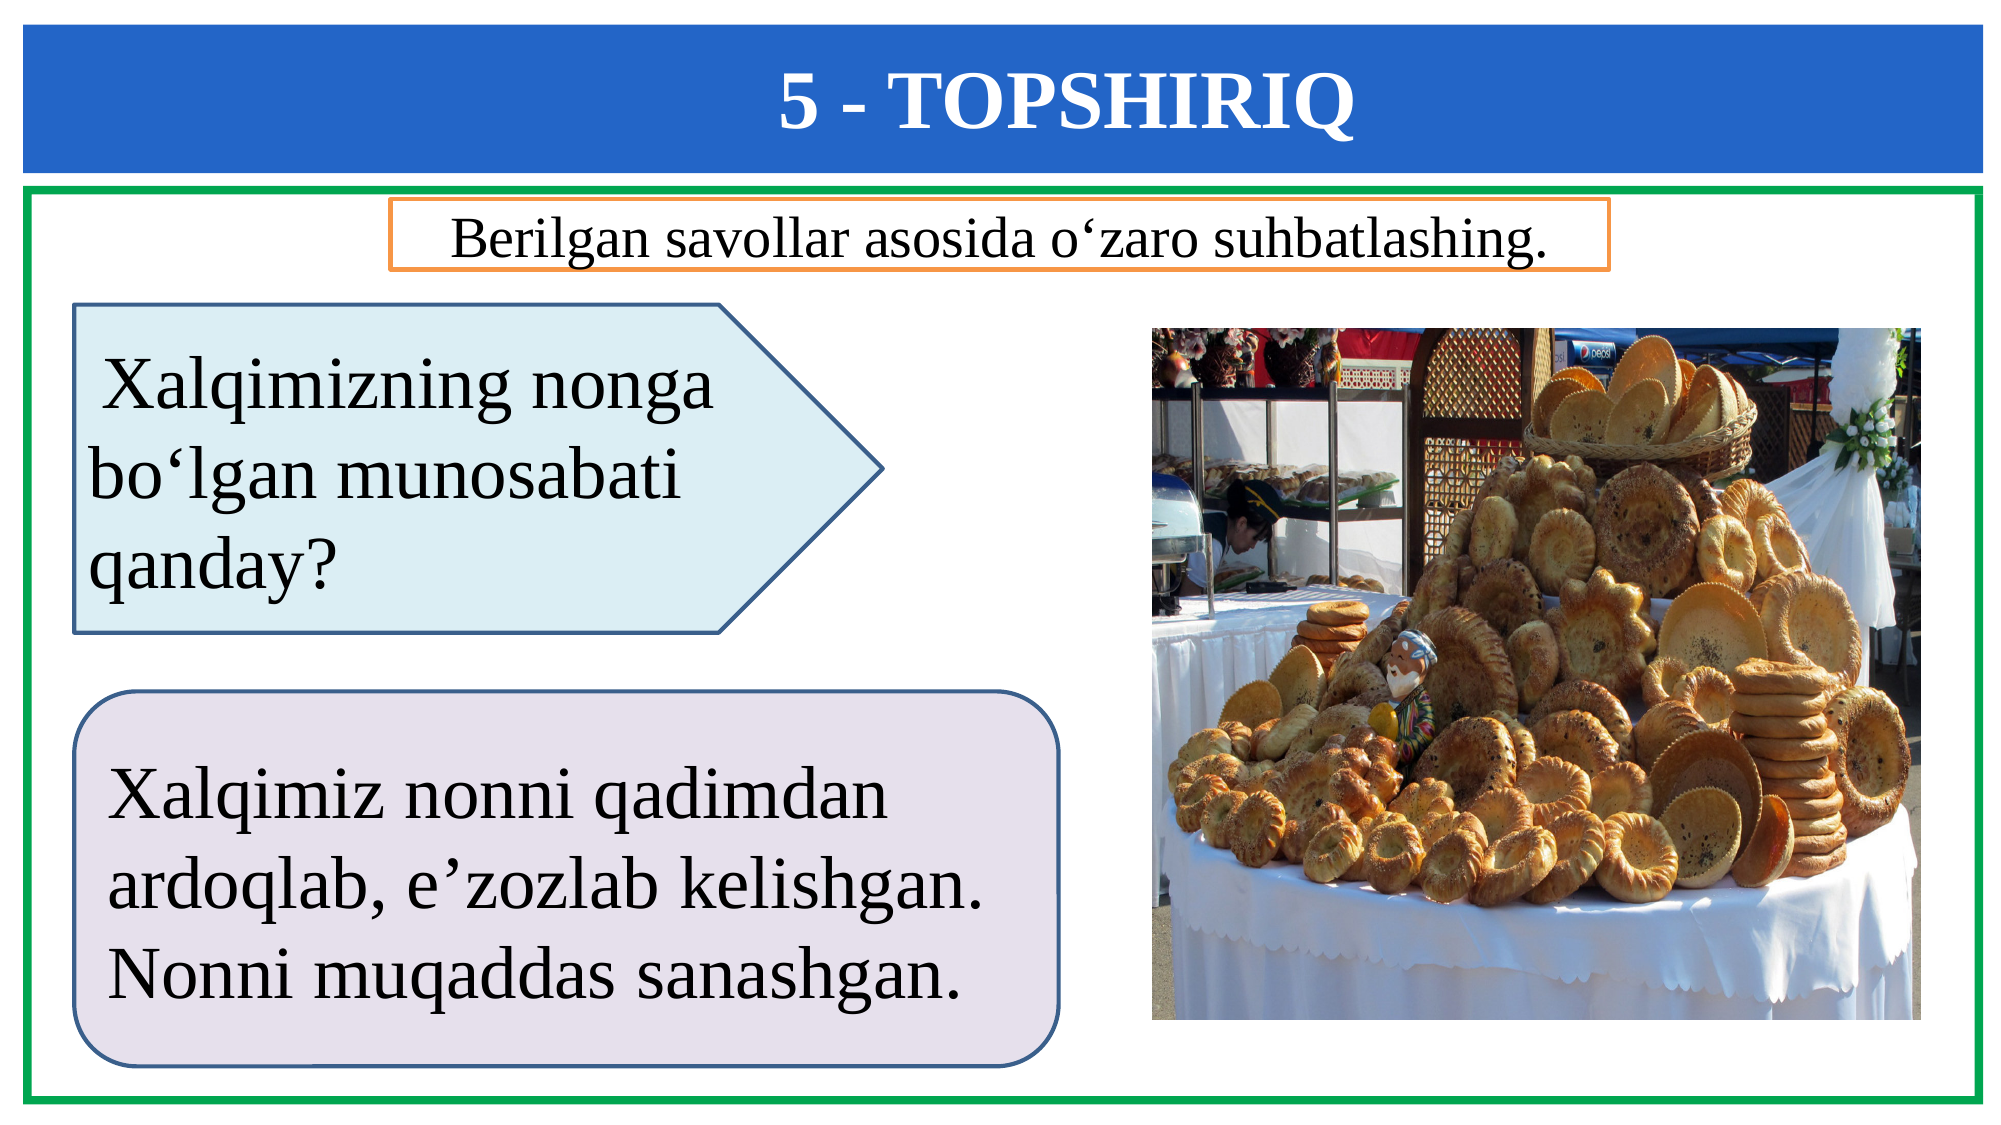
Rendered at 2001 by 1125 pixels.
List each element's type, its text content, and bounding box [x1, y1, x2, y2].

text_box Berilgan savollar asosida o‘zaro suhbatlashing. [388, 197, 1611, 272]
title 5 - TOPSHIRIQ [102, 45, 1894, 146]
text_box Xalqimiz nonni qadimdan ardoqlab, e’zozlab kelishgan. Nonni muqaddas sanashgan. [72, 689, 1061, 1069]
text_box Xalqimizning nonga bo‘lgan munosabati qanday? [72, 302, 885, 635]
picture [1152, 327, 1921, 1020]
